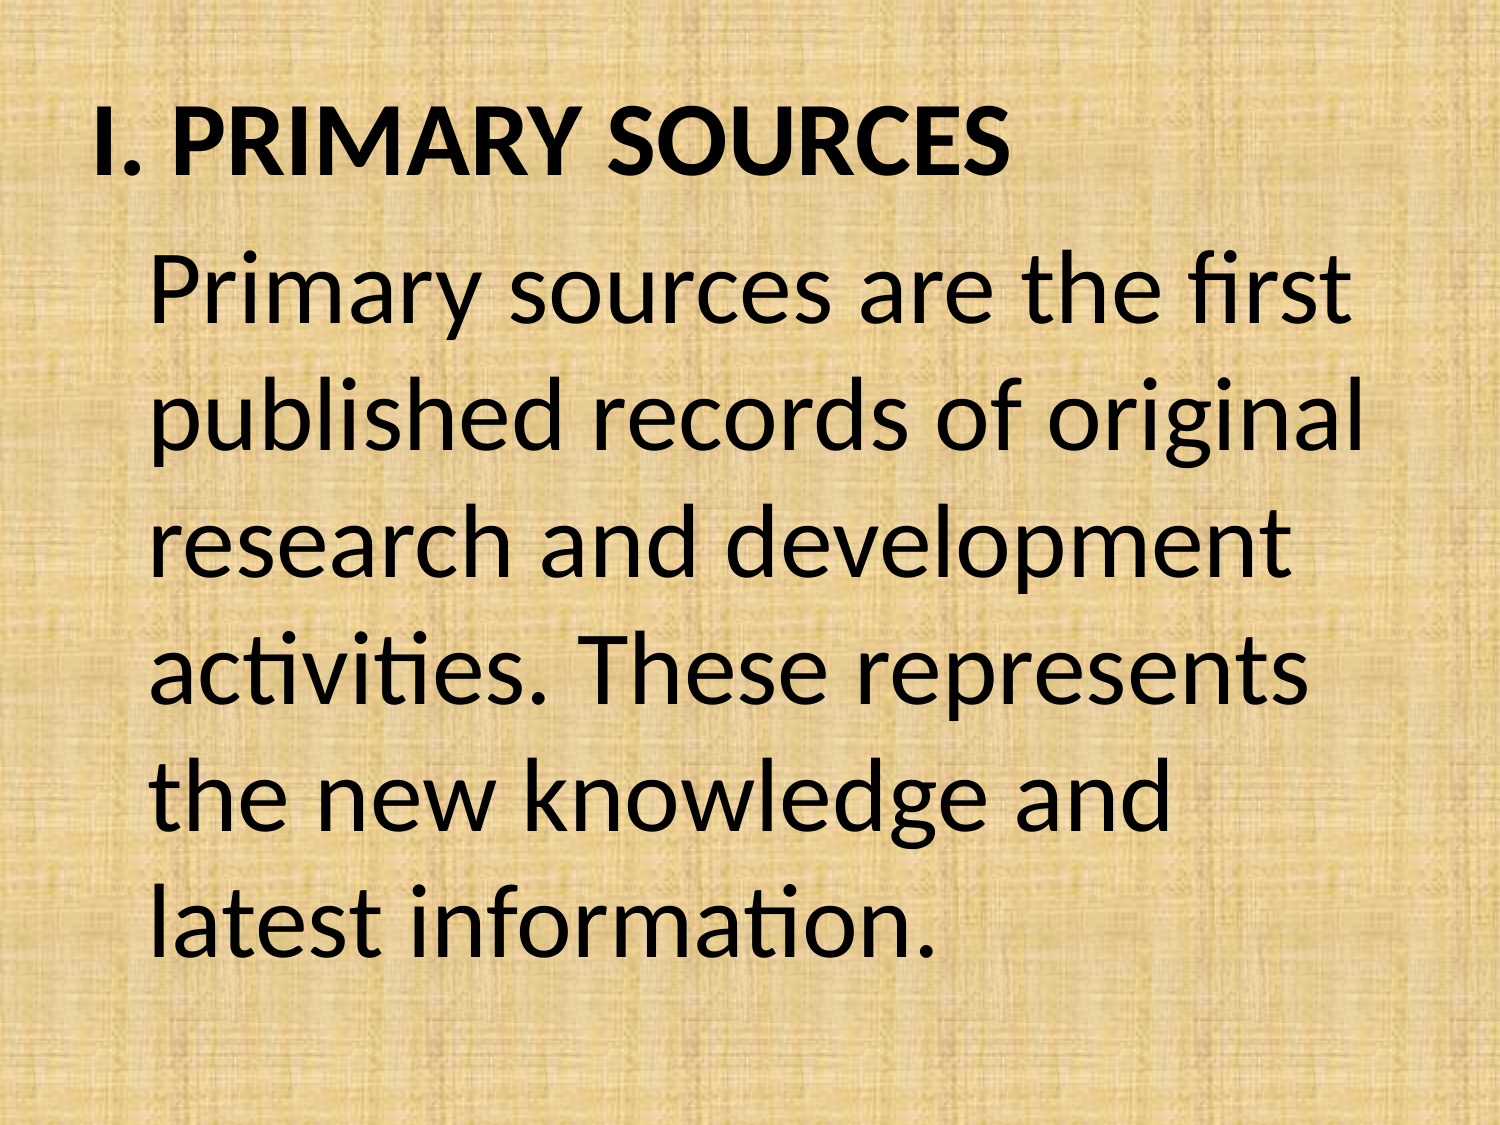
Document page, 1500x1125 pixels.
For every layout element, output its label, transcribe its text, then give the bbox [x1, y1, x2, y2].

picture [0, 0, 1500, 1125]
list I. PRIMARY SOURCES Primary sources are the first published records of original research and development activities. These represents the new knowledge and latest information. [75, 62, 1425, 1005]
